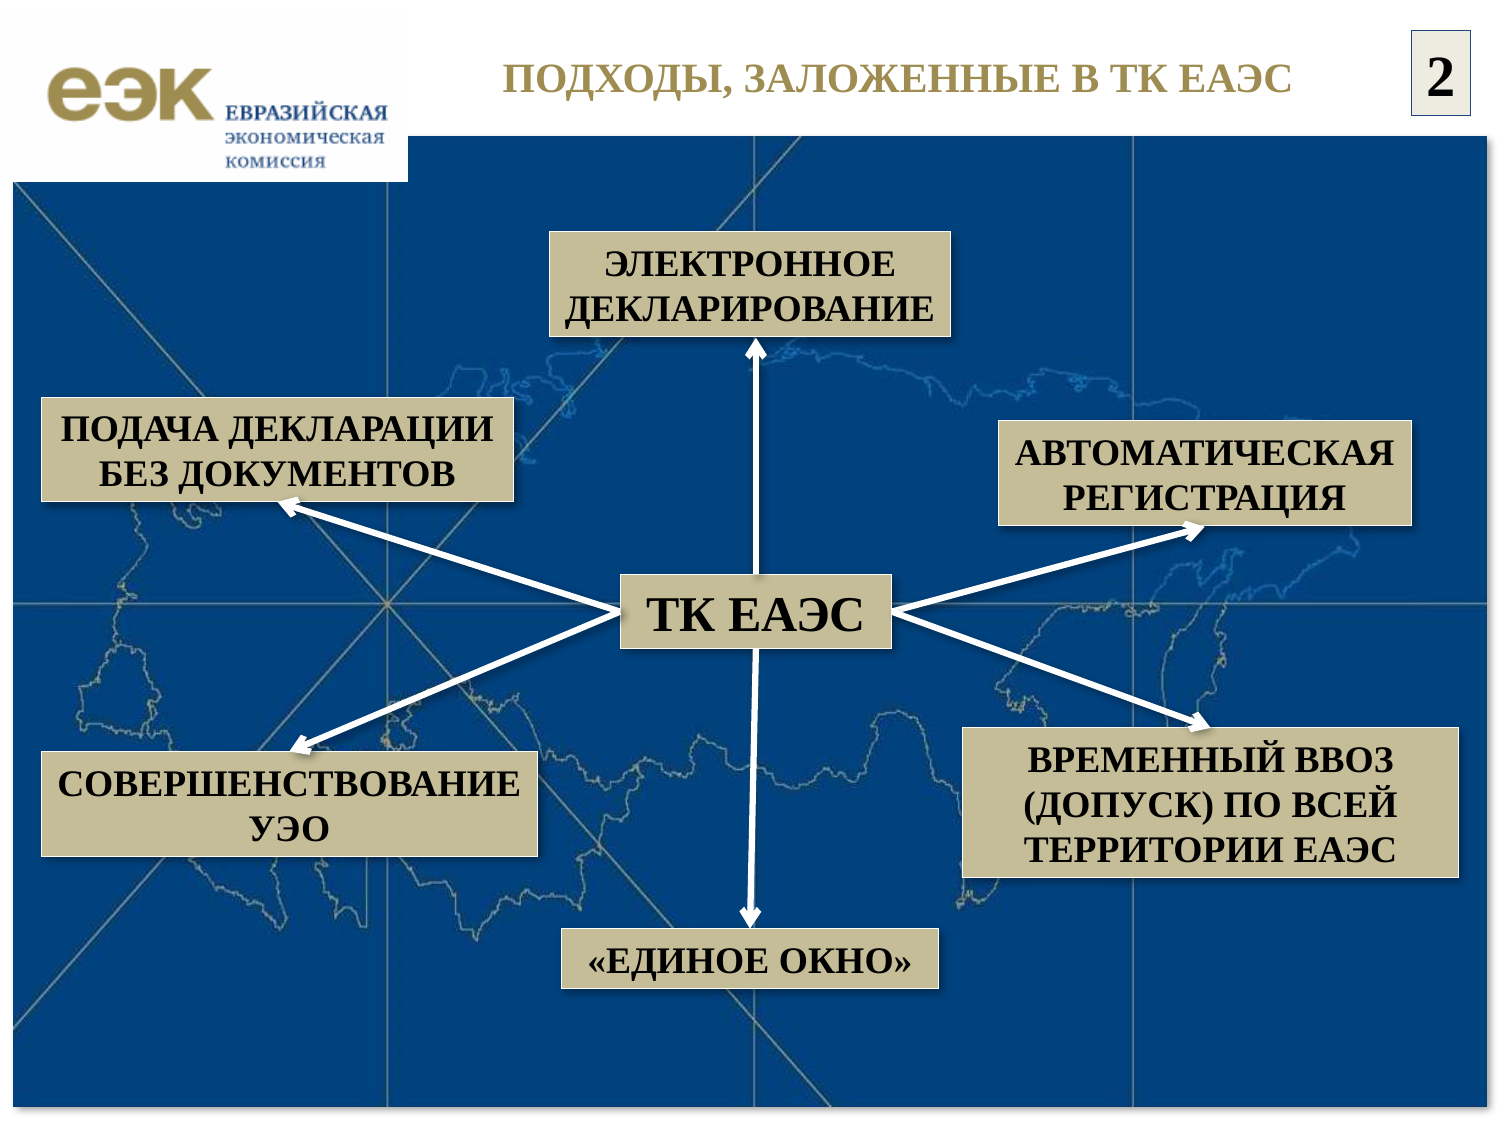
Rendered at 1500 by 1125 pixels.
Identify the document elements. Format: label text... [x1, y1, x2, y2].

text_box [749, 649, 757, 929]
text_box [277, 502, 621, 613]
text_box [891, 526, 1205, 611]
text_box 2 [1411, 30, 1471, 116]
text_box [289, 611, 621, 752]
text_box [891, 611, 1211, 729]
text_box ПОДХОДЫ, ЗАЛОЖЕННЫЕ В ТК ЕАЭС [413, 43, 1400, 109]
picture [2, 8, 1487, 1107]
